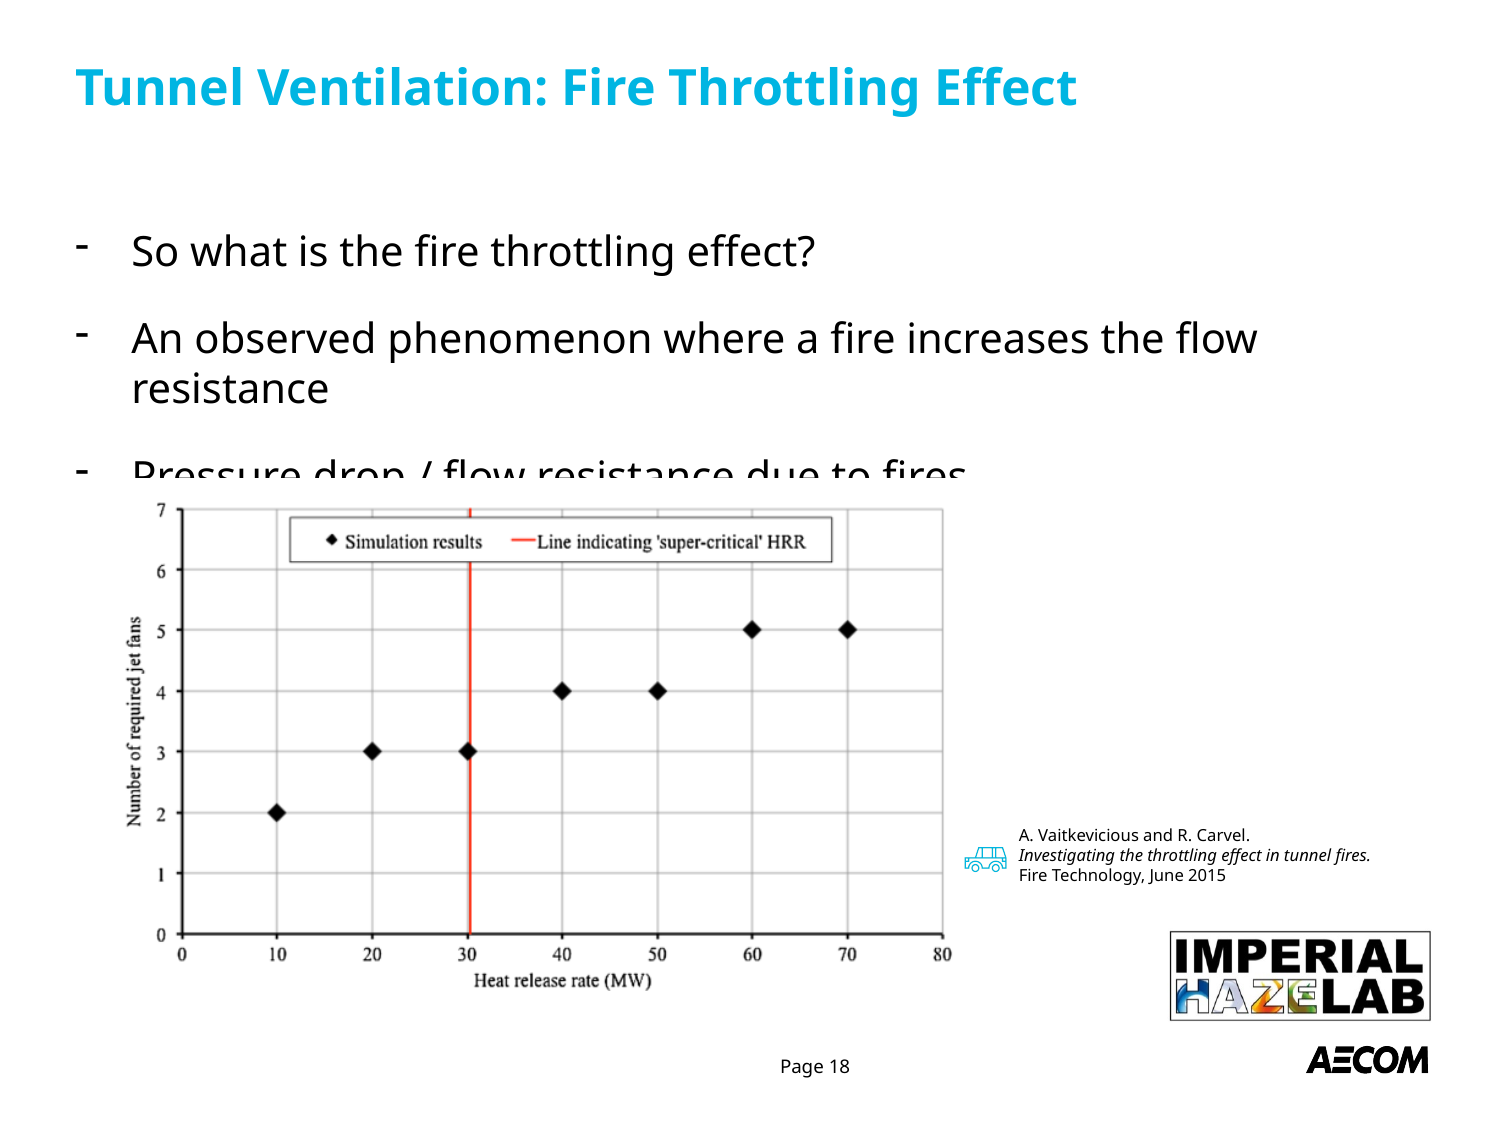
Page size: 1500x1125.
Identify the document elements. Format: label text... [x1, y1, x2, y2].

slide_number Page 18 [779, 1054, 927, 1081]
list So what is the fire throttling effect? An observed phenomenon where a fire increases the flow resistance Pressure drop / flow resistance due to fires [75, 224, 1451, 986]
picture [1167, 916, 1500, 1125]
picture [89, 478, 1015, 991]
text_box A. Vaitkevicious and R. Carvel. Investigating the throttling effect in tunnel fires. Fire Technology, June 2015 [1018, 825, 1169, 976]
title Tunnel Ventilation: Fire Throttling Effect [75, 55, 1425, 188]
